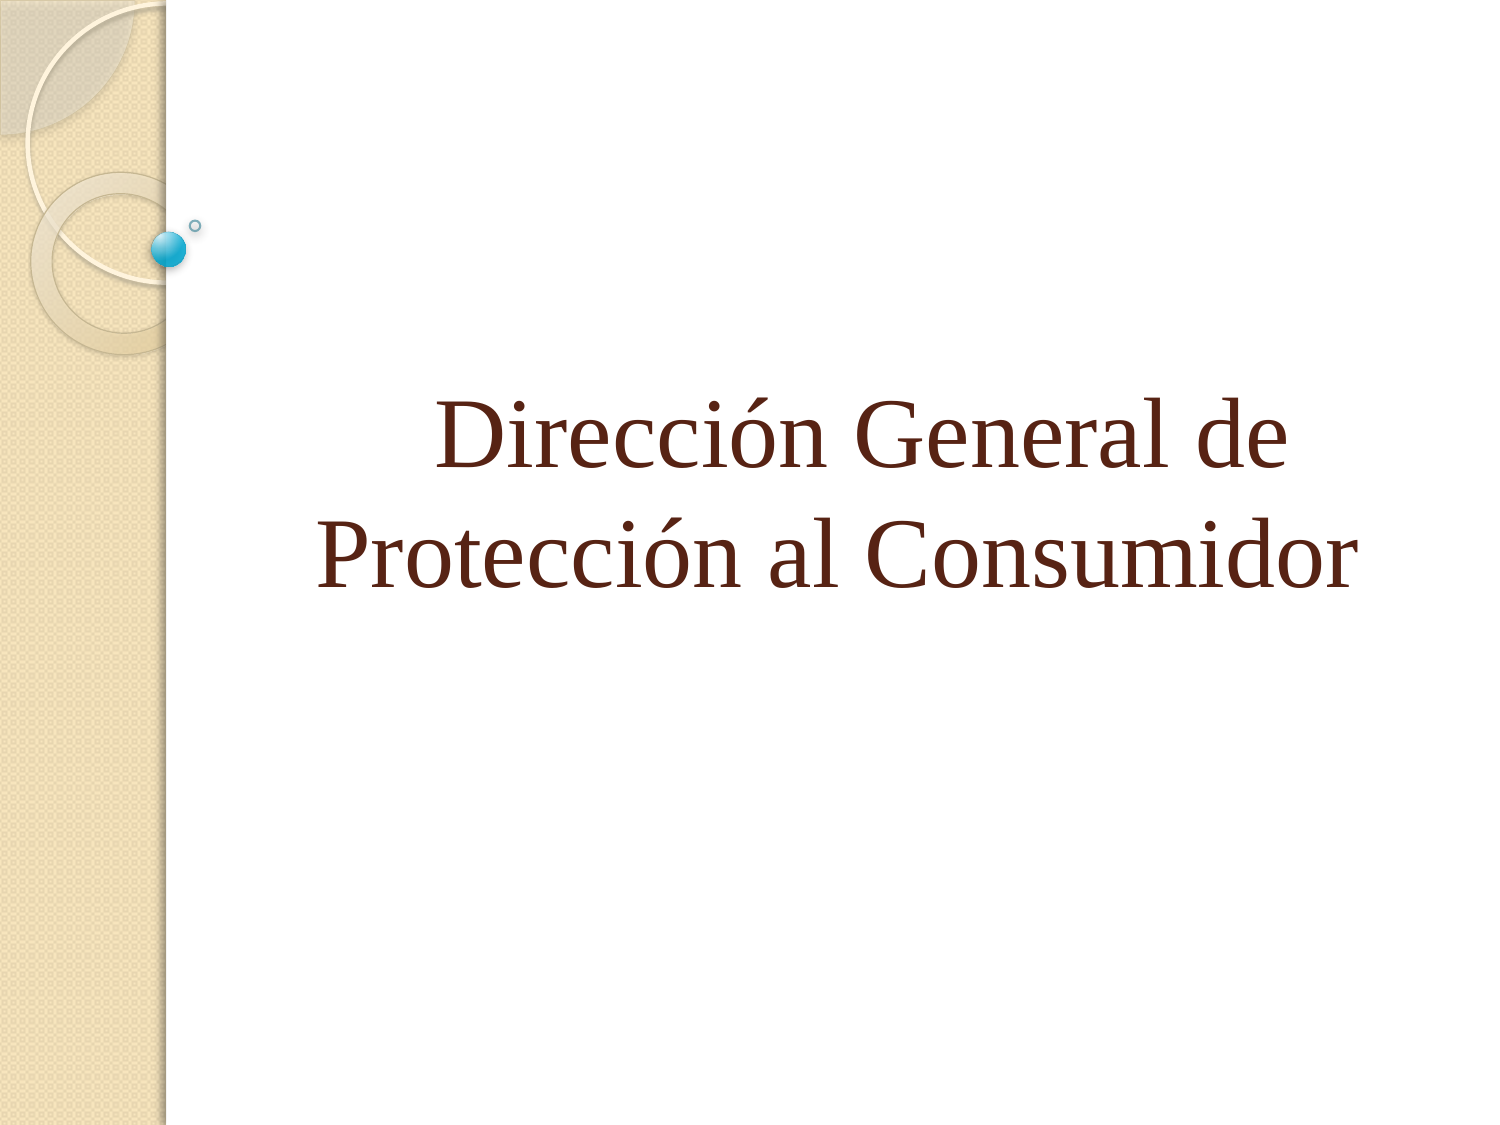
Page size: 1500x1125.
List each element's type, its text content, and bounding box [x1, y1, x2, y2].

title Dirección General de Protección al Consumidor [230, 373, 1446, 615]
